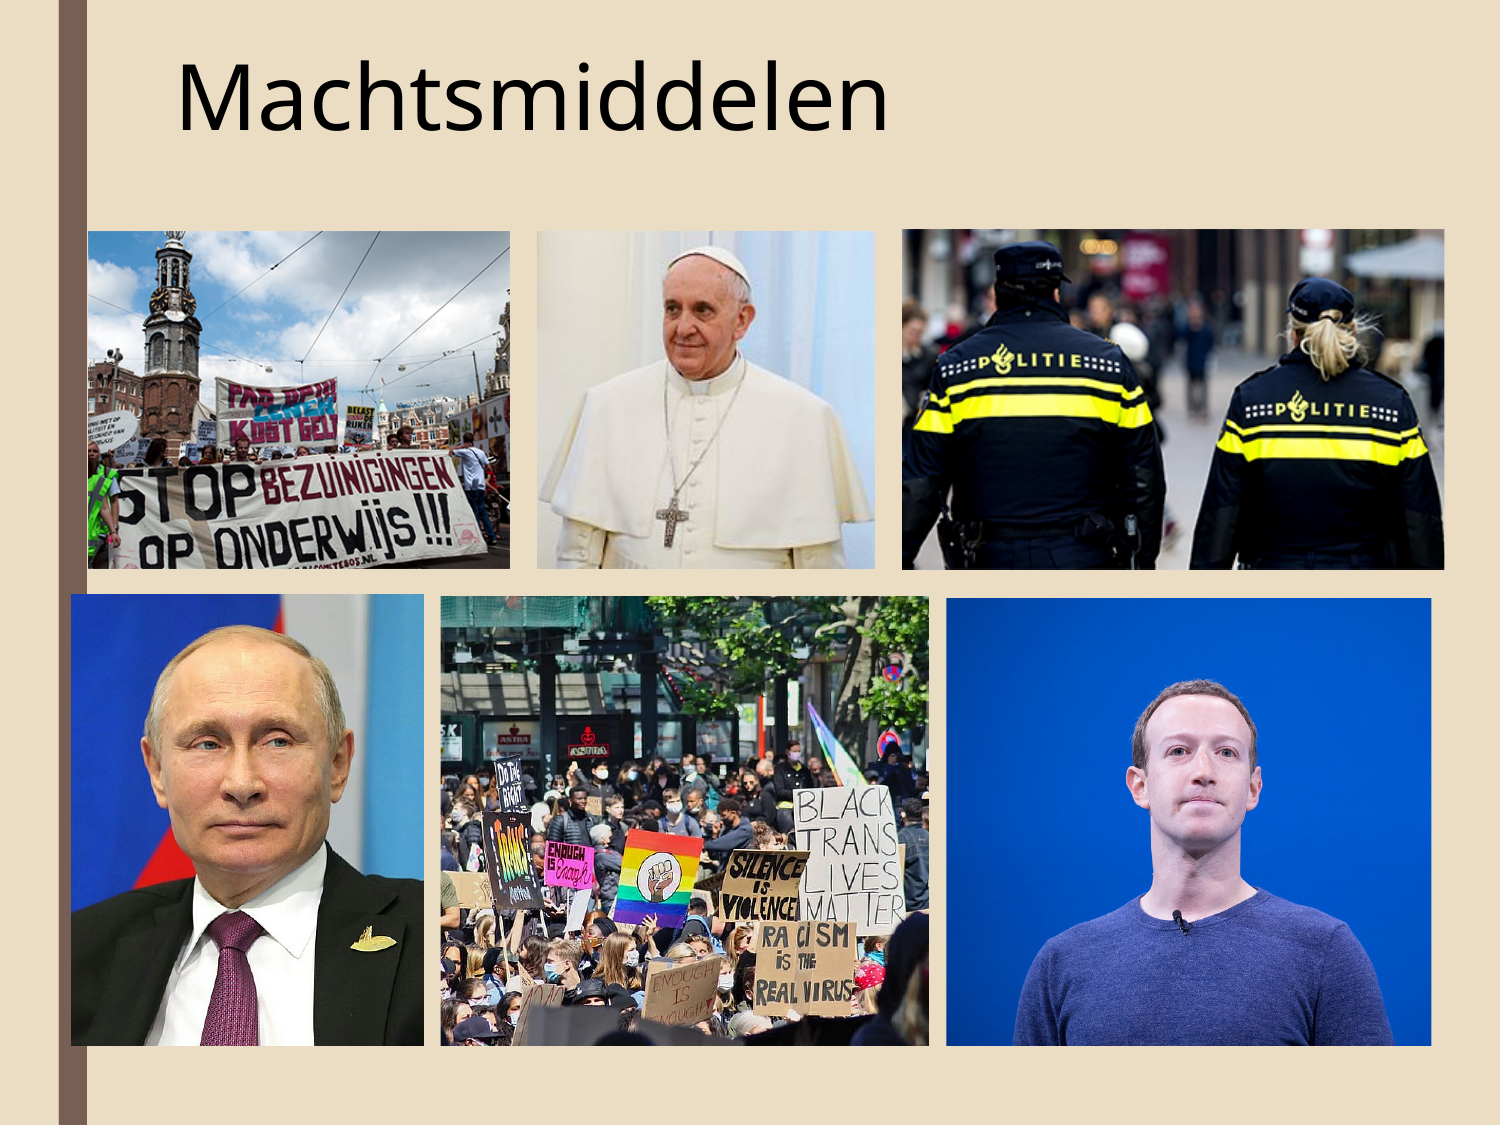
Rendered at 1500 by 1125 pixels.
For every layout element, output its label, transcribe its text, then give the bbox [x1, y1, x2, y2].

picture [440, 593, 931, 1046]
picture [88, 231, 510, 570]
picture [71, 594, 424, 1046]
picture [537, 231, 875, 569]
picture [902, 229, 1445, 570]
picture [946, 598, 1432, 1046]
title Machtsmiddelen [159, 44, 1341, 162]
